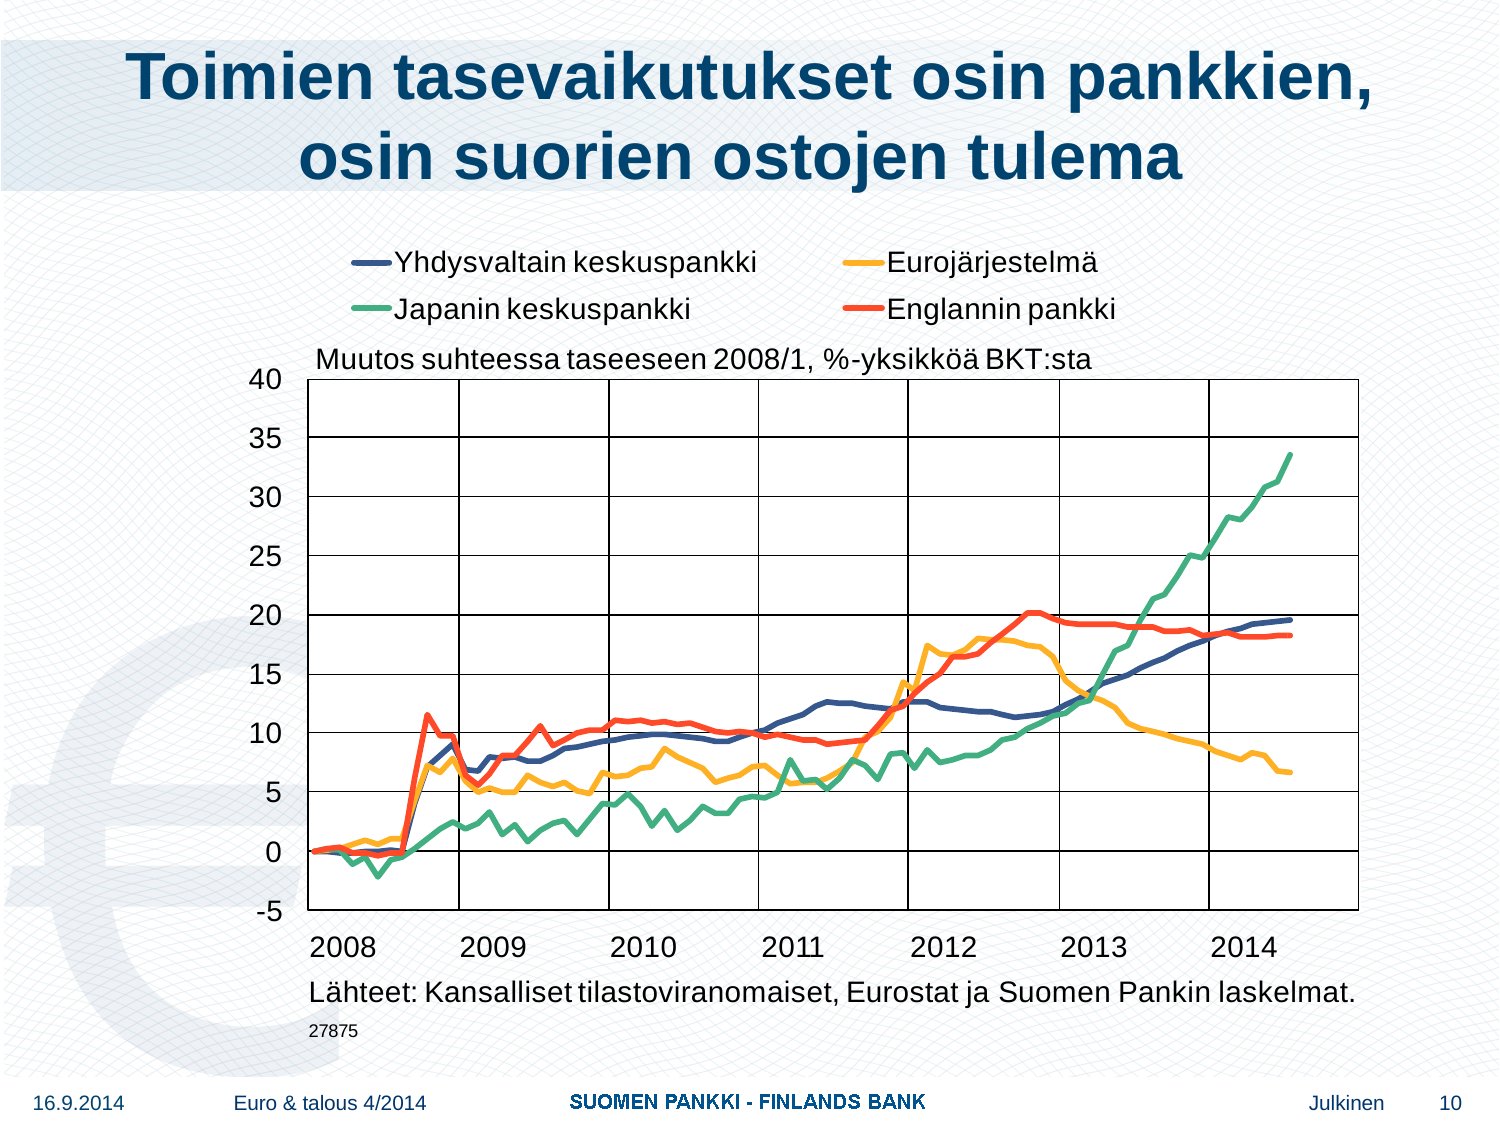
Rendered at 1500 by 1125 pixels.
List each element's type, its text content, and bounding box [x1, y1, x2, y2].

footer Euro & talous 4/2014 [218, 1095, 526, 1125]
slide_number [17, 1074, 207, 1125]
picture [0, 0, 1500, 1125]
title Toimien tasevaikutukset osin pankkien, osin suorien ostojen tulema [87, 18, 1413, 169]
slide_number 10 [1316, 1074, 1478, 1125]
